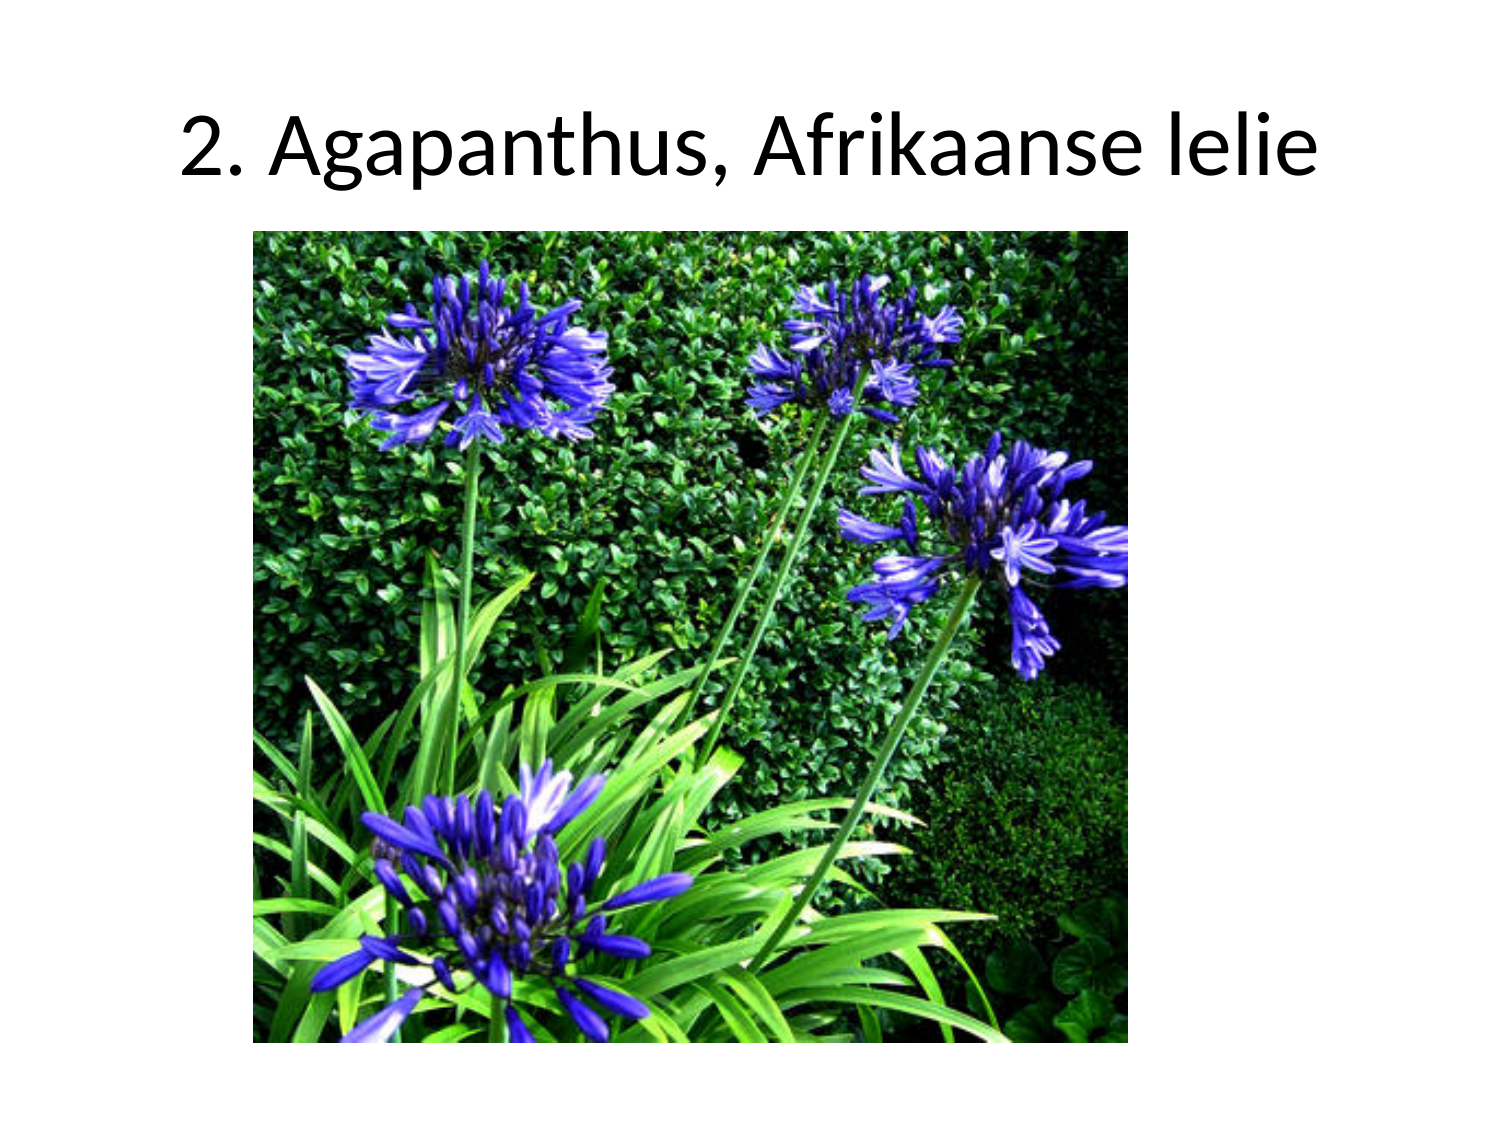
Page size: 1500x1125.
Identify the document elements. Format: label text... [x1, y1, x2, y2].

title 2. Agapanthus, Afrikaanse lelie [75, 45, 1425, 233]
picture [253, 231, 1129, 1043]
